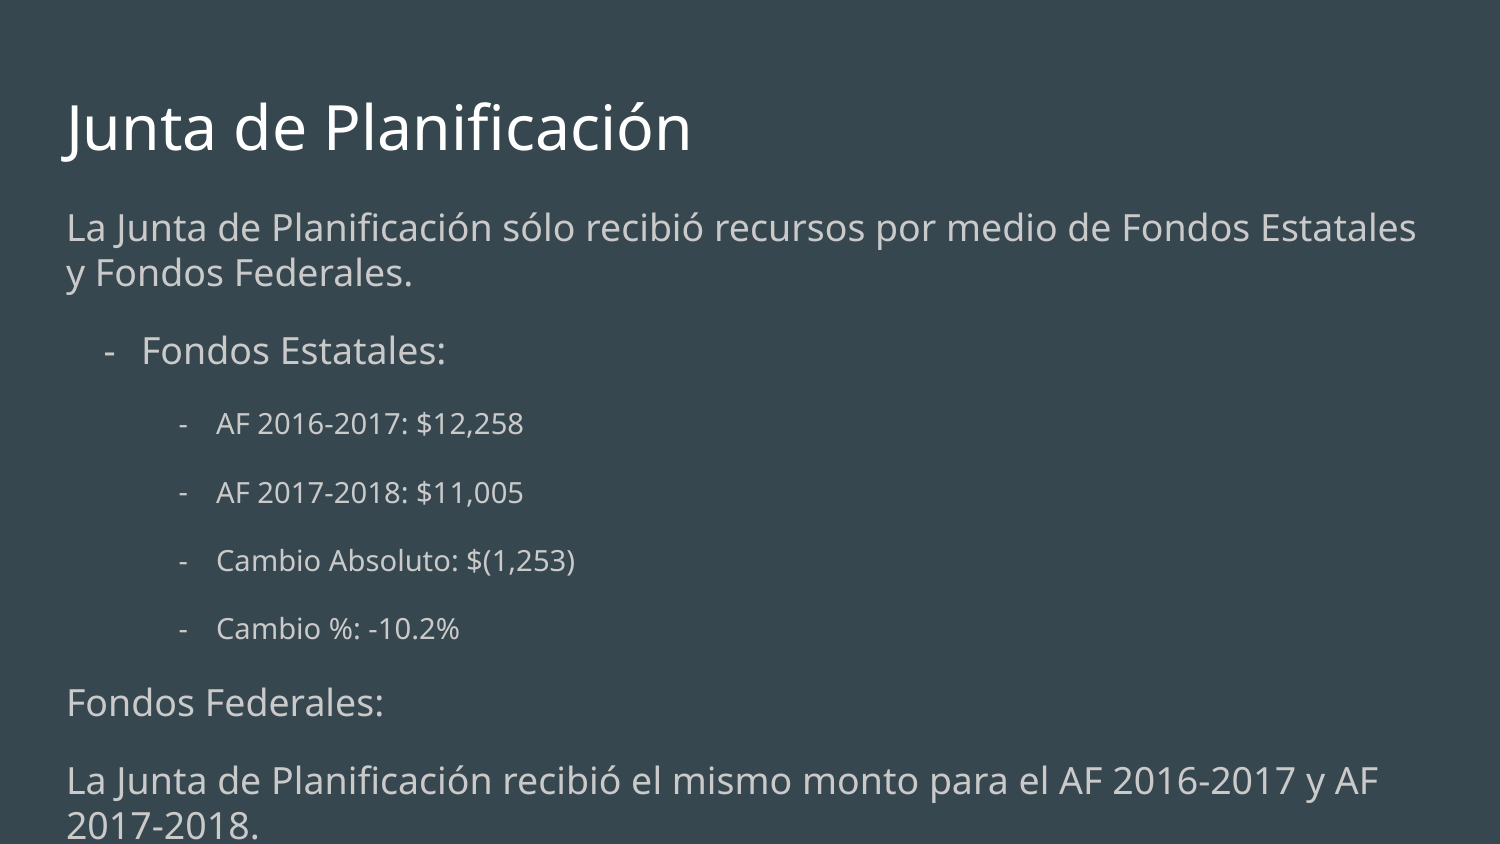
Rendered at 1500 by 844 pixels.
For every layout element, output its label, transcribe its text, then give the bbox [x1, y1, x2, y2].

title Junta de Planificación [51, 72, 1449, 167]
list La Junta de Planificación sólo recibió recursos por medio de Fondos Estatales y Fondos Federales. Fondos Estatales: AF 2016-2017: $12,258 AF 2017-2018: $11,005 Cambio Absoluto: $(1,253) Cambio %: -10.2% Fondos Federales: La Junta de Planificación recibió el mismo monto para el AF 2016-2017 y AF 2017-2018. [51, 189, 1449, 750]
